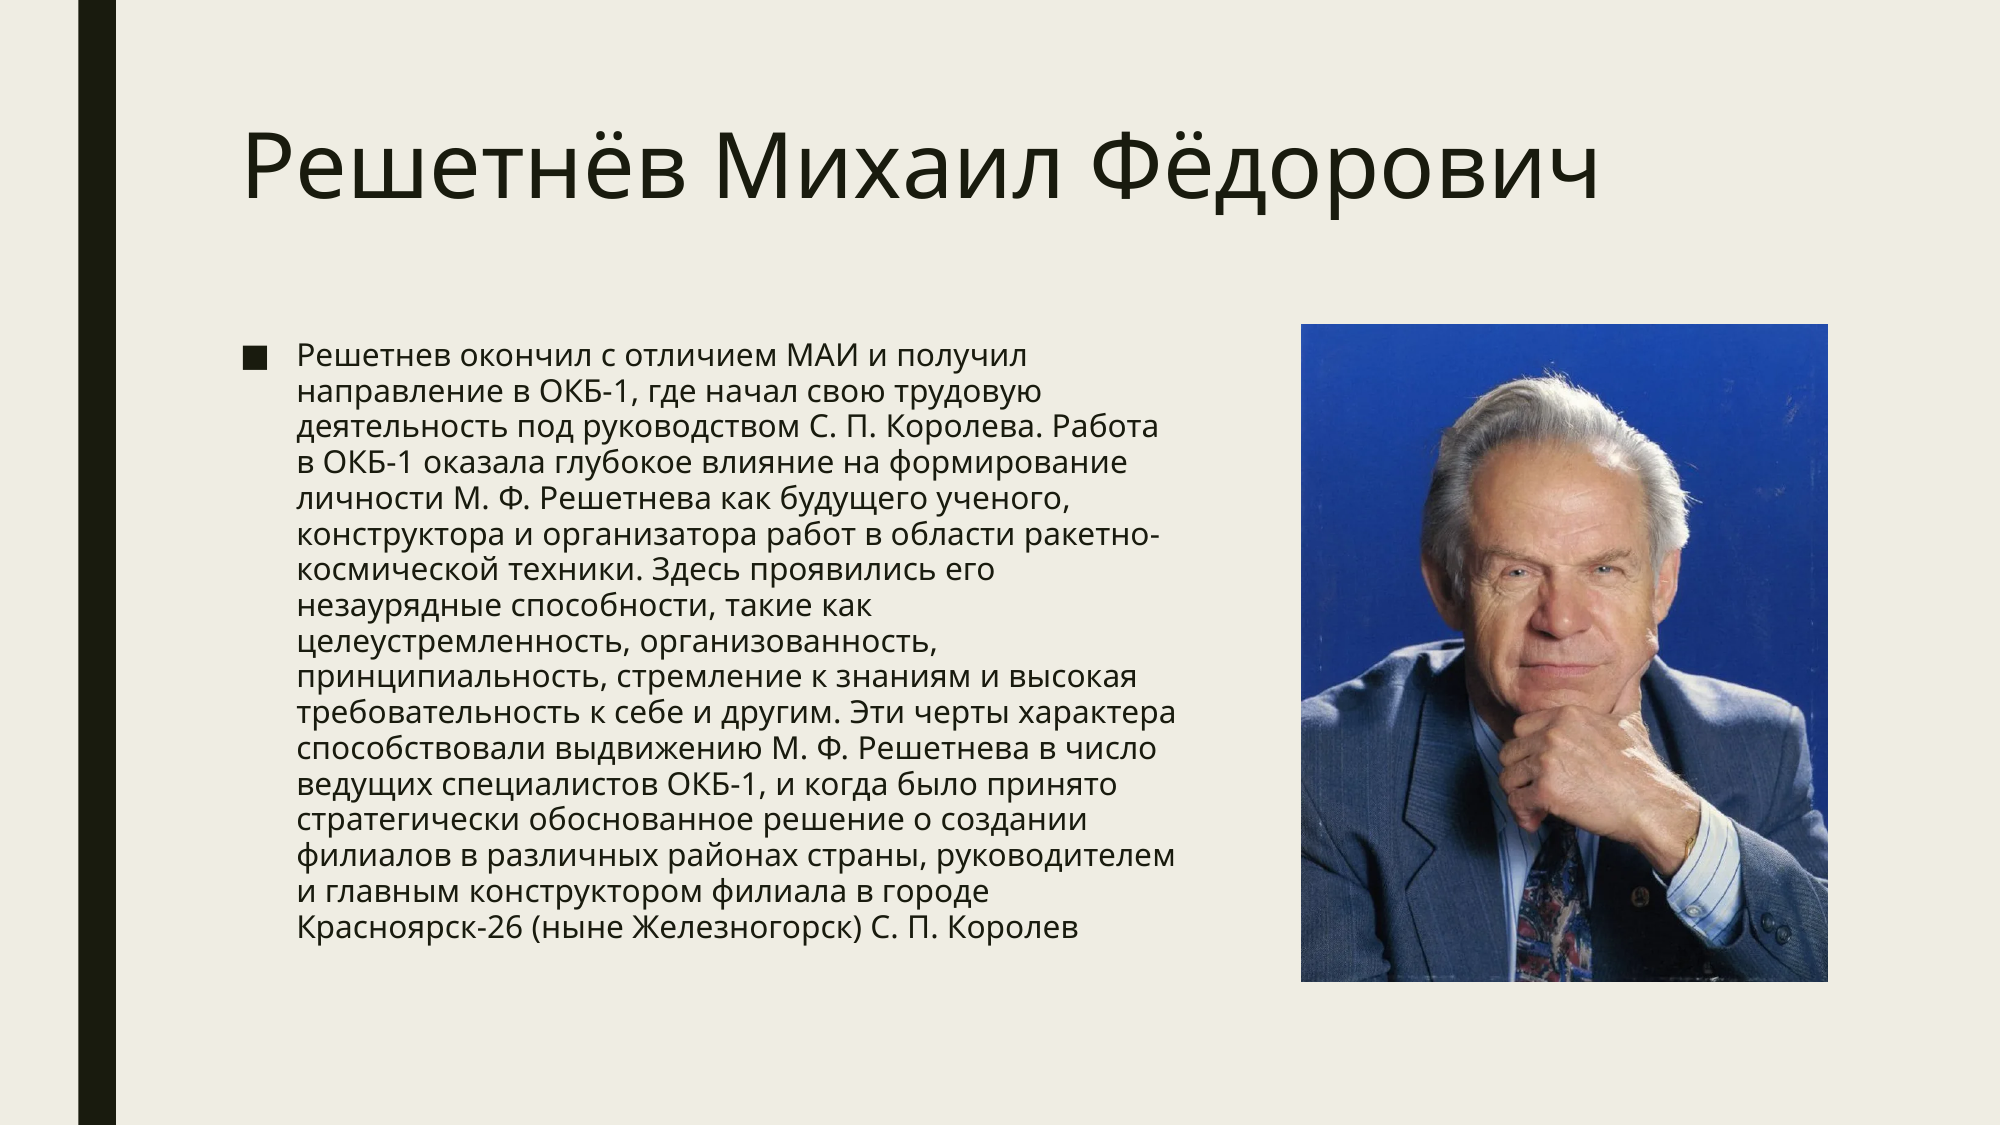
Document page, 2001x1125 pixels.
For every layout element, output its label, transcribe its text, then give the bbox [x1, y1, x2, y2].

title Решетнёв Михаил Фёдорович [225, 112, 1800, 357]
picture [1301, 324, 1828, 982]
list Решетнев окончил с отличием МАИ и получил направление в ОКБ-1, где начал свою трудовую деятельность под руководством С. П. Королева. Работа в ОКБ-1 оказала глубокое влияние на формирование личности М. Ф. Решетнева как будущего ученого, конструктора и организатора работ в области ракетно-космической техники. Здесь проявились его незаурядные способности, такие как целеустремленность, организованность, принципиальность, стремление к знаниям и высокая требовательность к себе и другим. Эти черты характера способствовали выдвижению М. Ф. Решетнева в число ведущих специалистов ОКБ-1, и когда было принято стратегически обоснованное решение о создании филиалов в различных районах страны, руководителем и главным конструктором филиала в городе Красноярск-26 (ныне Железногорск) С. П. Королев [225, 330, 1195, 975]
